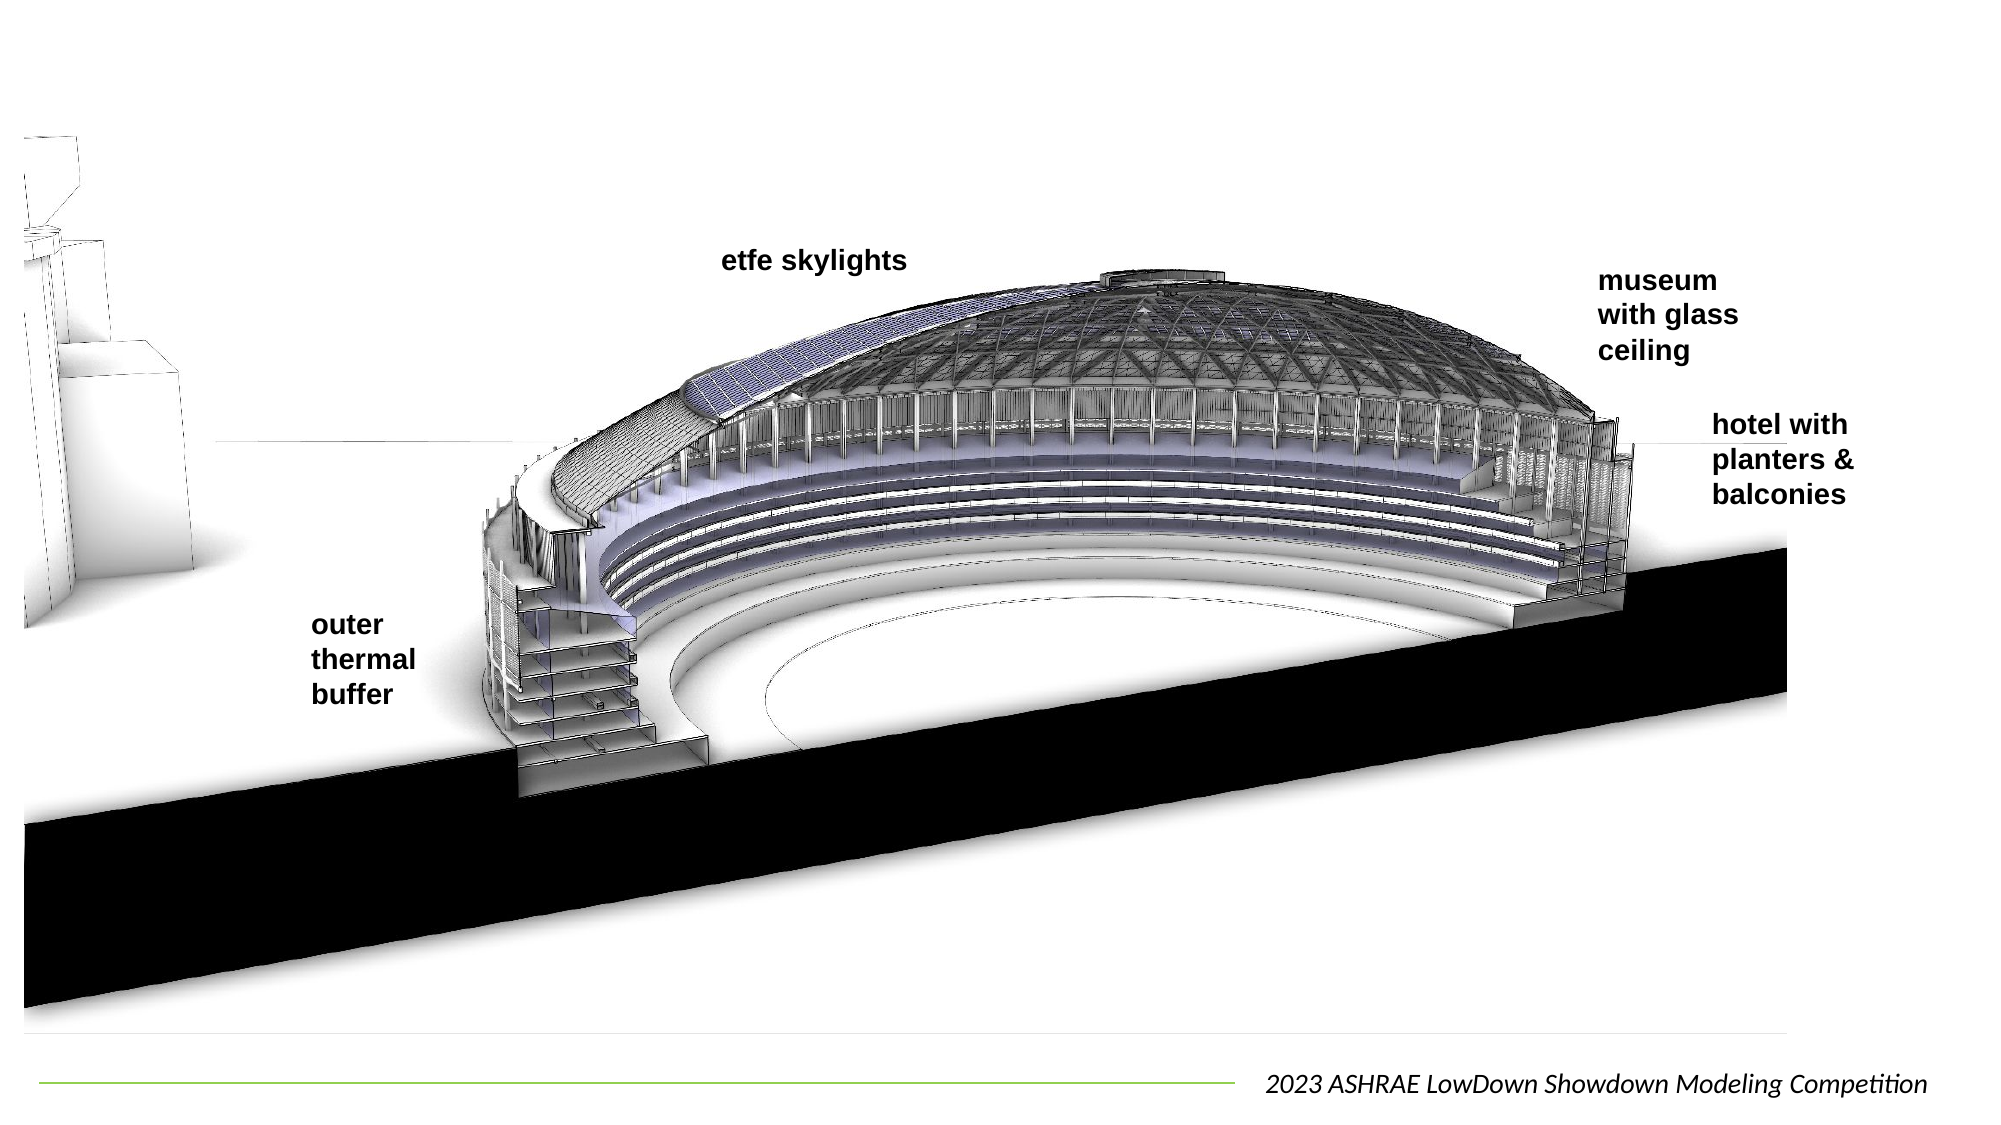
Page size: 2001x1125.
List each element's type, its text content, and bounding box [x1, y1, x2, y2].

text_box 2023 ASHRAE LowDown Showdown Modeling Competition [1211, 1058, 1944, 1107]
picture [24, 24, 1788, 1034]
text_box hotel with planters & balconies [1792, 390, 1901, 516]
